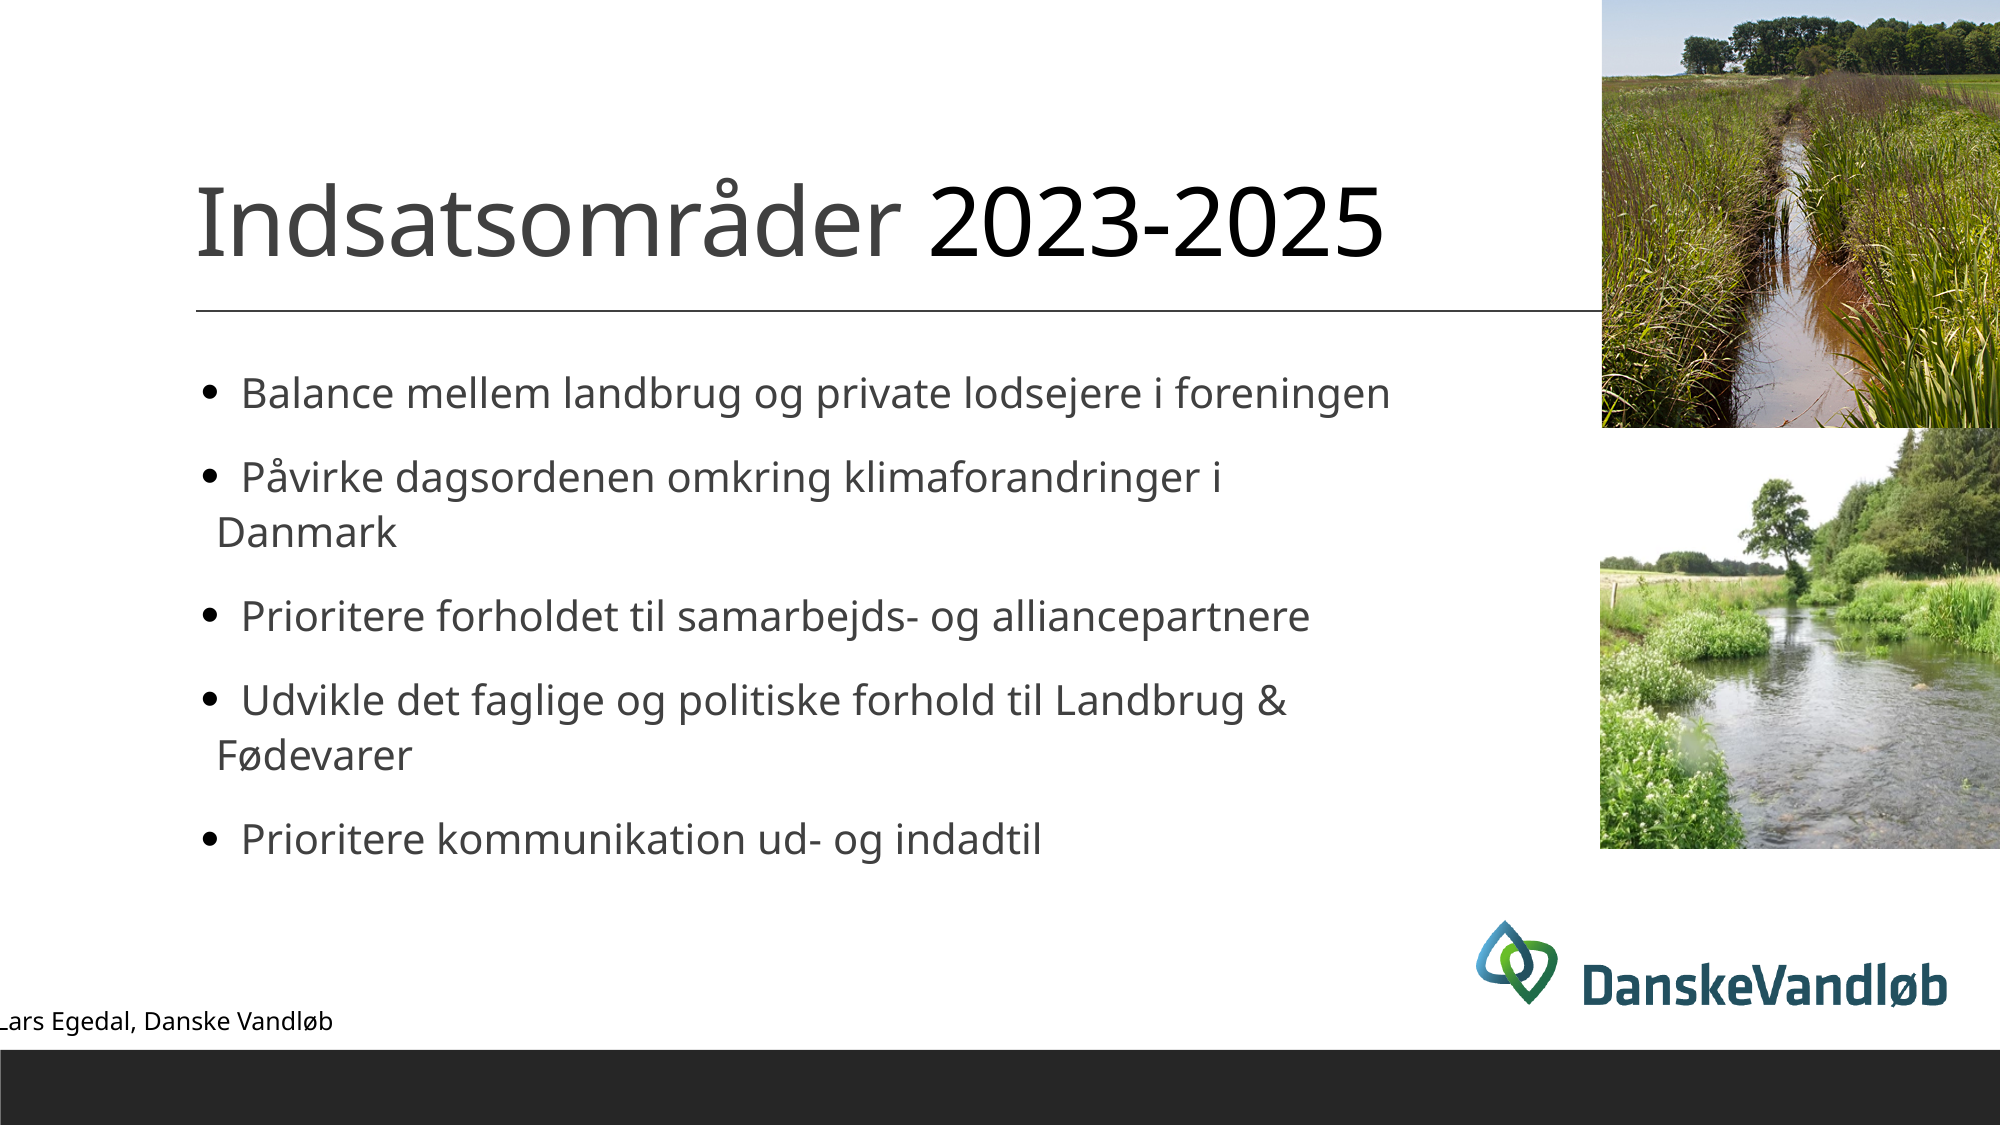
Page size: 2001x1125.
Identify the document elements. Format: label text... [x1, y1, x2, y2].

picture [1599, 0, 2000, 850]
picture [1459, 900, 1981, 1042]
list Balance mellem landbrug og private lodsejere i foreningen Påvirke dagsordenen omkring klimaforandringer i Danmark Prioritere forholdet til samarbejds- og alliancepartnere Udvikle det faglige og politiske forhold til Landbrug & Fødevarer Prioritere kommunikation ud- og indadtil [200, 354, 1413, 971]
title Indsatsområder 2023-2025 [180, 47, 1598, 285]
text_box Lars Egedal, Danske Vandløb [0, 997, 349, 1043]
